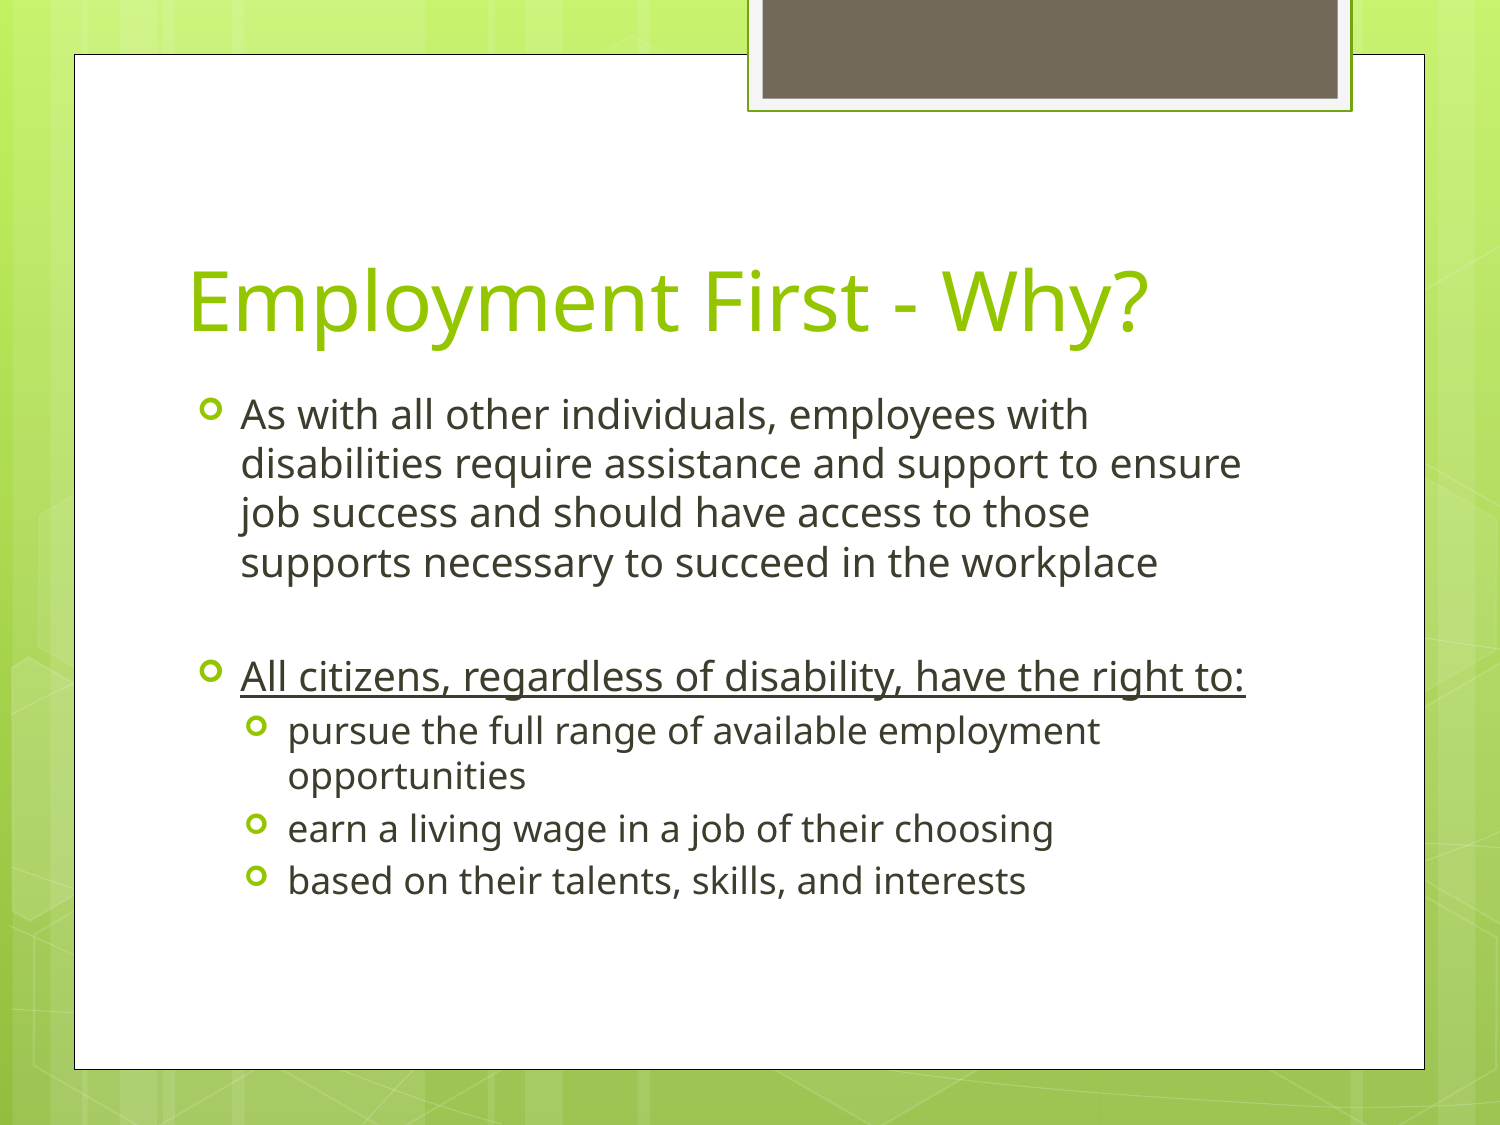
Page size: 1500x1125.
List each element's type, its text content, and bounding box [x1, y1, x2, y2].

list As with all other individuals, employees with disabilities require assistance and support to ensure job success and should have access to those supports necessary to succeed in the workplace All citizens, regardless of disability, have the right to: pursue the full range of available employment opportunities earn a living wage in a job of their choosing based on their talents, skills, and interests [171, 381, 1283, 957]
title Employment First - Why? [171, 168, 1324, 357]
